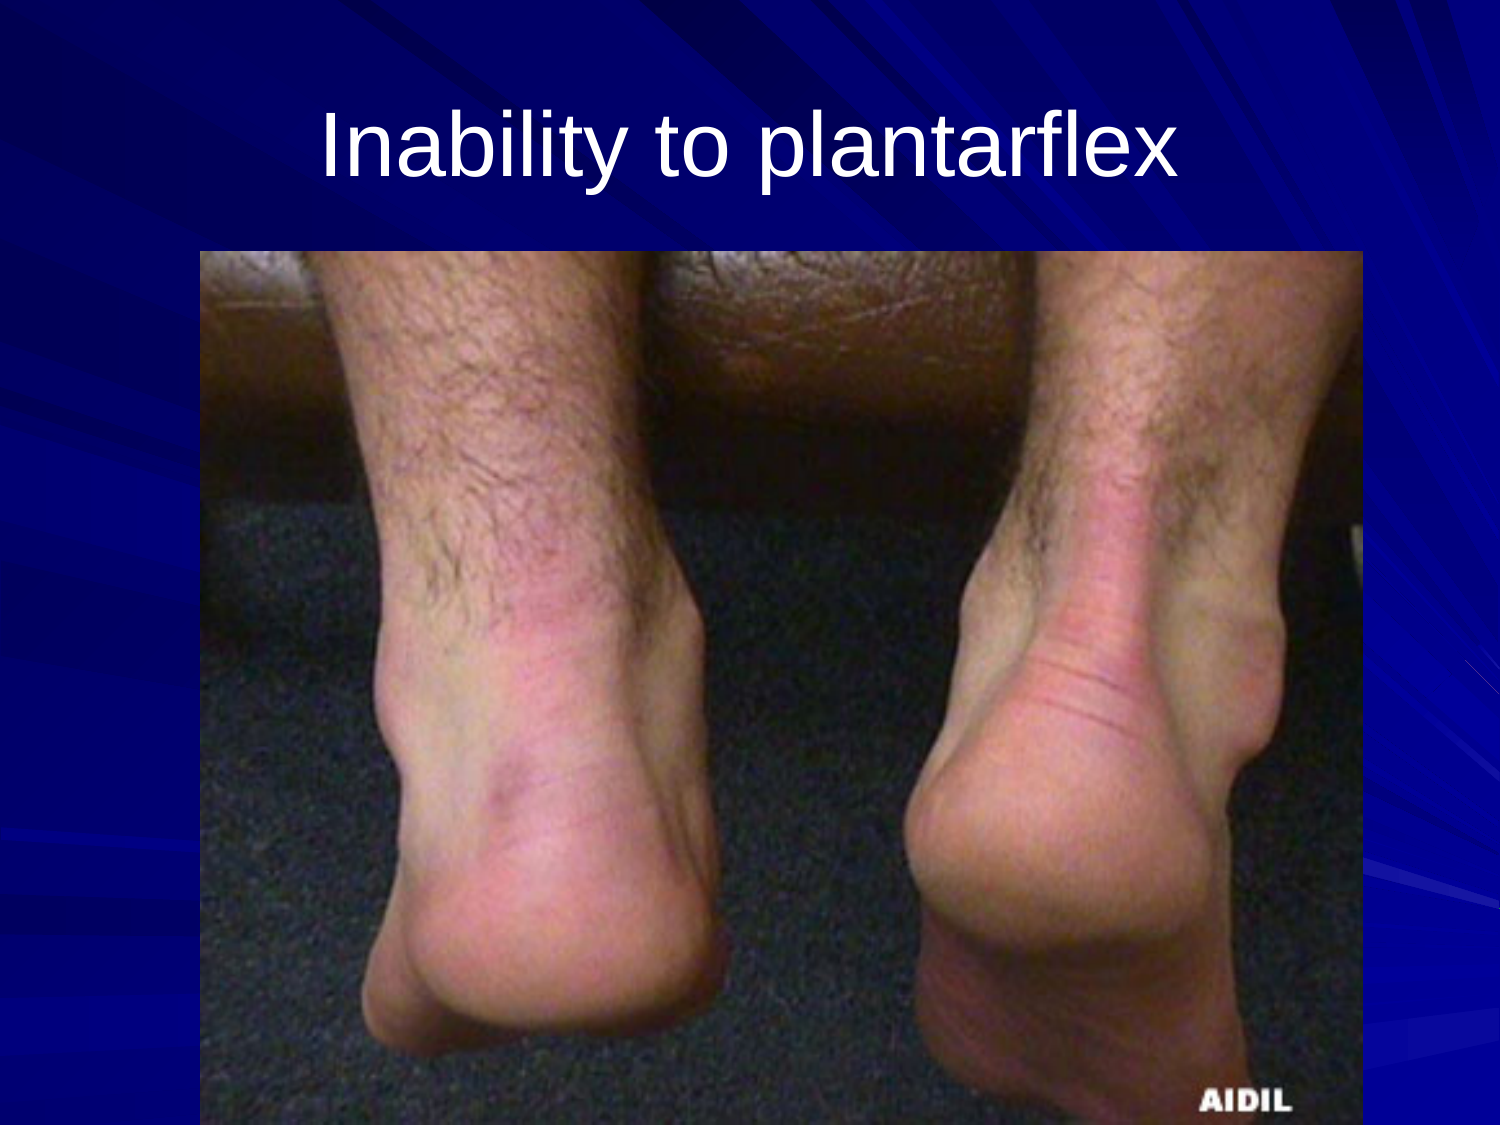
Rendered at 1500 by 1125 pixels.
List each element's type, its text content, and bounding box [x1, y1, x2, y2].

title Inability to plantarflex [74, 45, 1426, 234]
picture [199, 251, 1363, 1125]
